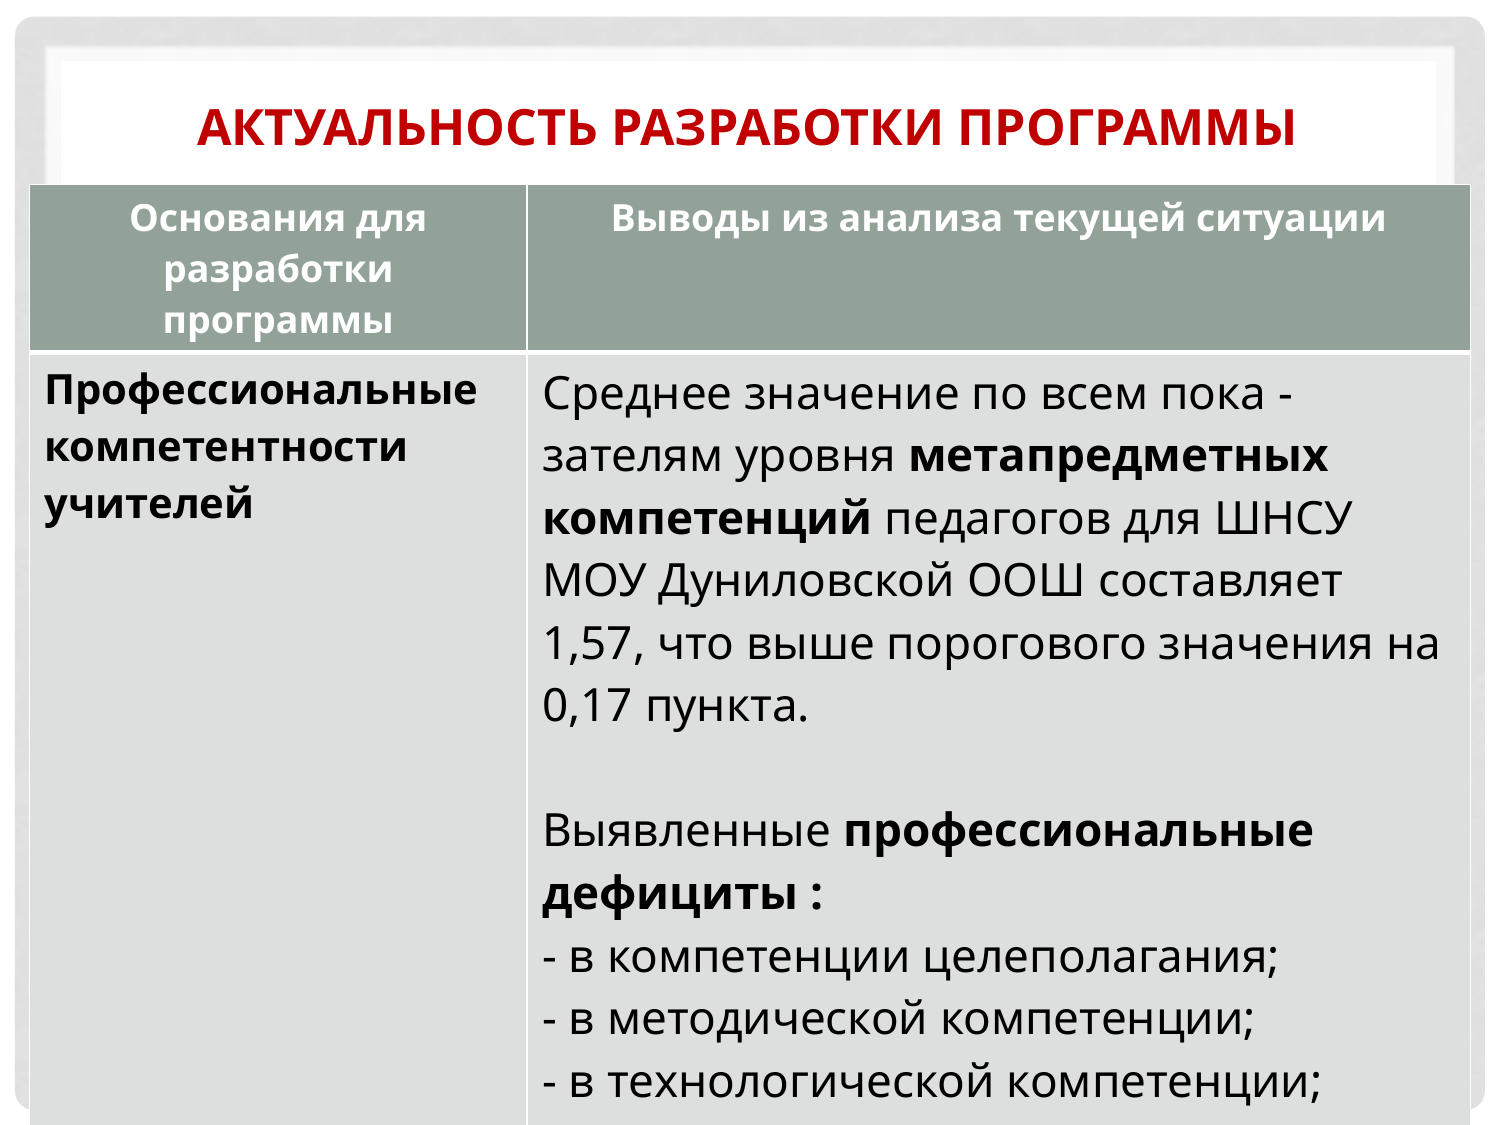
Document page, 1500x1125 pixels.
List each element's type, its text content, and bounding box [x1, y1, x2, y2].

table_header Основания для разработки программы [30, 185, 526, 350]
table_cell Профессиональные компетентности учителей [30, 355, 526, 1125]
title Актуальность разработки программы [69, 66, 1425, 184]
table_cell Среднее значение по всем пока -зателям уровня метапредметных компетенций педагогов для ШНСУ МОУ Дуниловской ООШ составляет 1,57, что выше порогового значения на 0,17 пункта. Выявленные профессиональные дефициты : - в компетенции целеполагания; - в методической компетенции; - в технологической компетенции; в ИКТ-компетенции. [528, 355, 1470, 1125]
table_header Выводы из анализа текущей ситуации [528, 185, 1470, 350]
